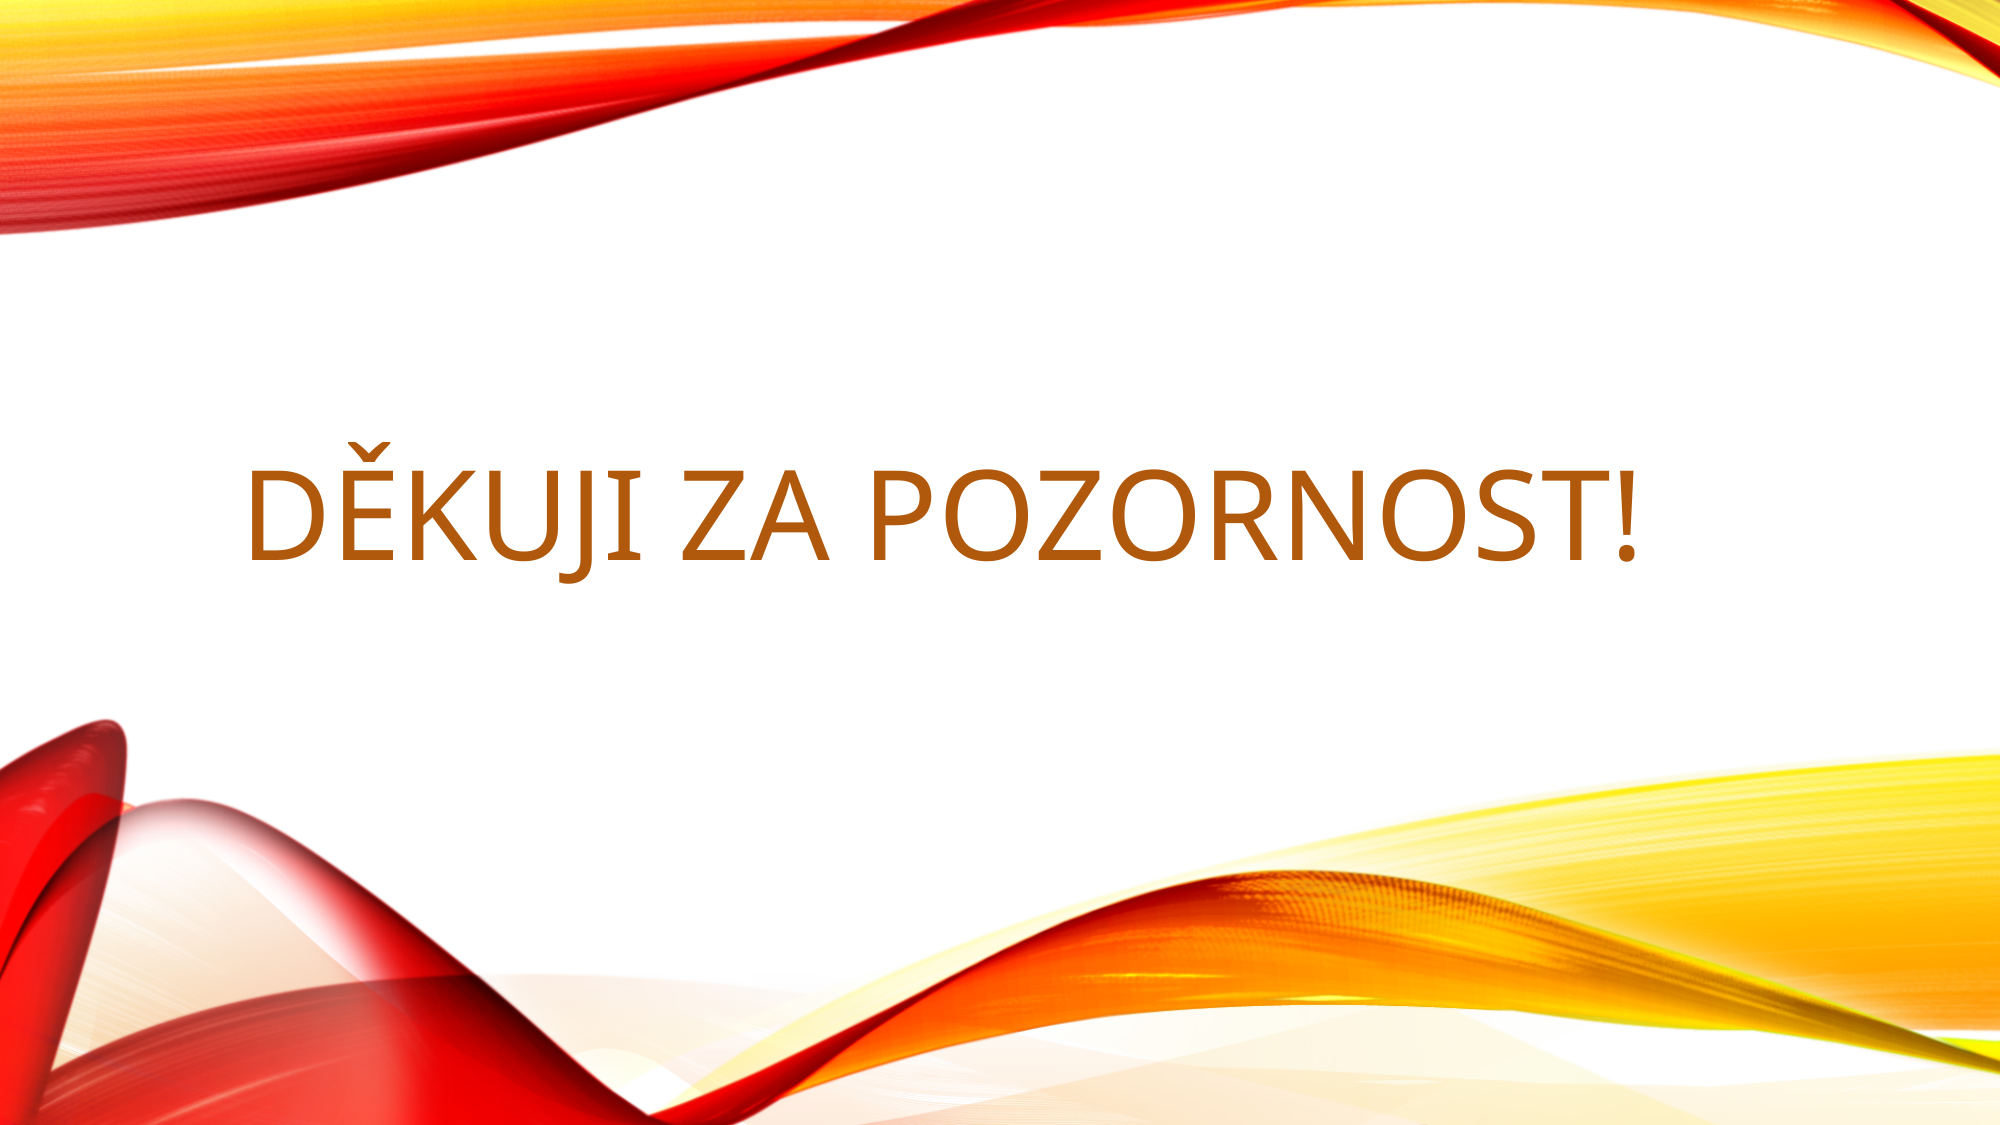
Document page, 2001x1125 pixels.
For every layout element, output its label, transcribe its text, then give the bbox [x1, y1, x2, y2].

title Děkuji za pozornost! [225, 295, 1775, 596]
picture [0, 0, 2000, 237]
picture [0, 717, 2000, 1125]
